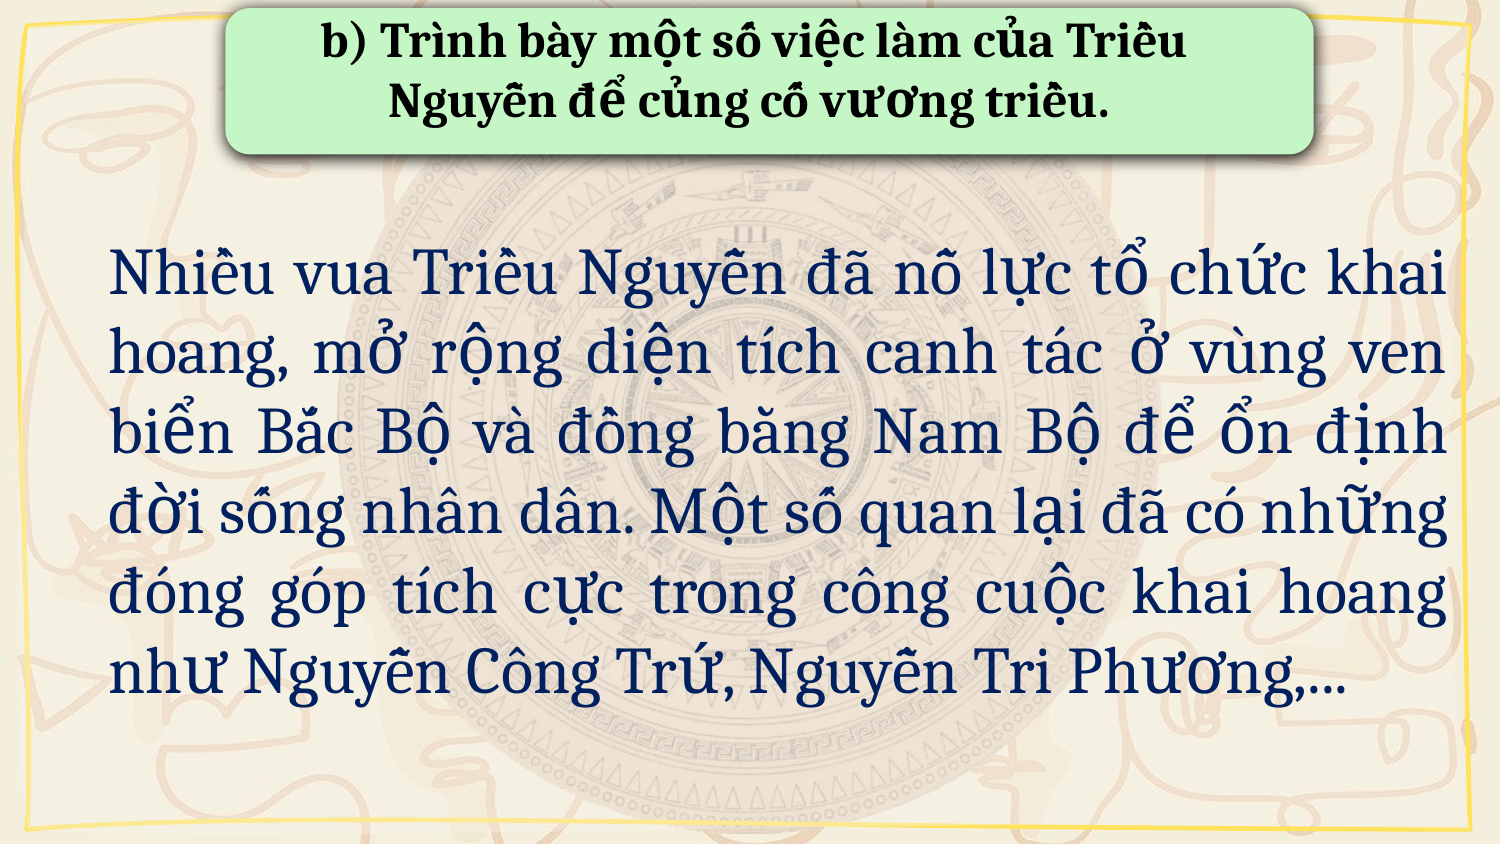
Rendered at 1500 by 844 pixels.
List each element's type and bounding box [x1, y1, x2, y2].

picture [0, 0, 1500, 844]
text_box [217, 0, 1314, 161]
